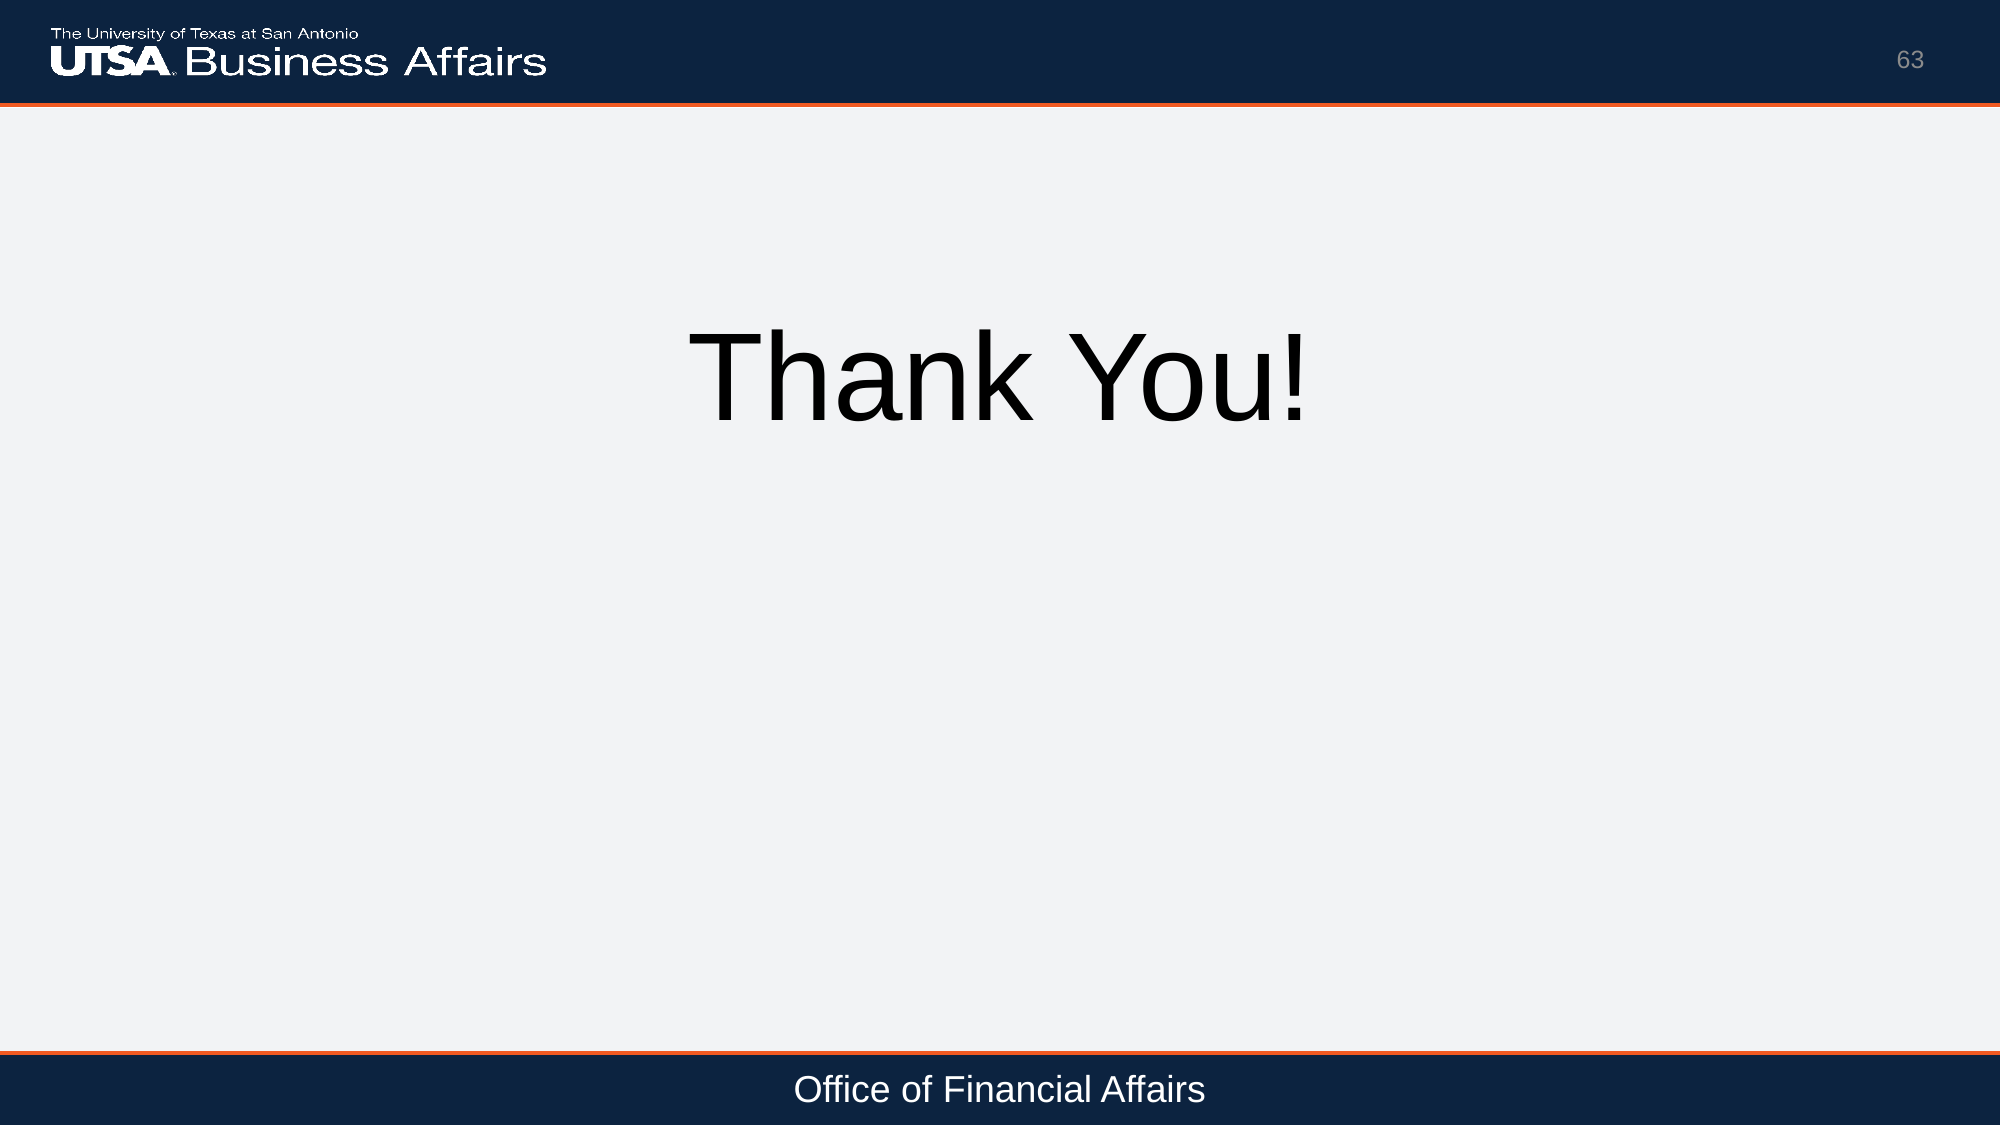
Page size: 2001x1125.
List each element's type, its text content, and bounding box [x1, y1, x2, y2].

picture [51, 28, 546, 76]
list Office of Financial Affairs [56, 1063, 1943, 1125]
slide_number 63 [1489, 28, 1940, 89]
title Thank You! [150, 184, 1850, 576]
